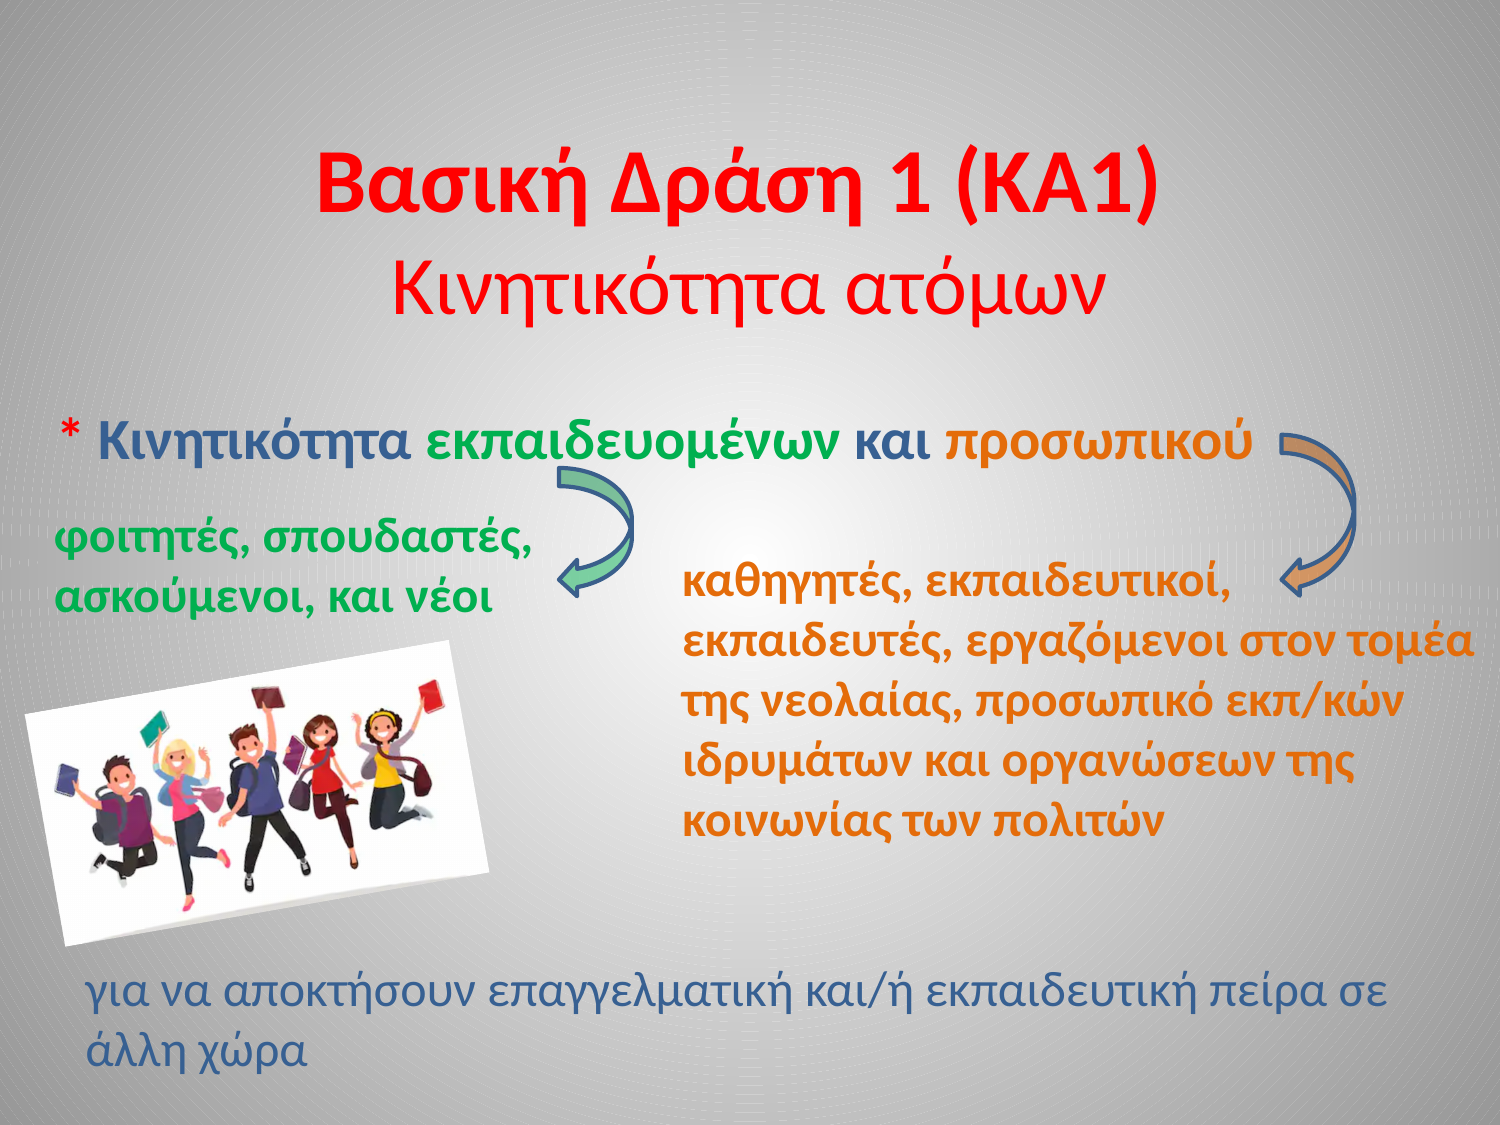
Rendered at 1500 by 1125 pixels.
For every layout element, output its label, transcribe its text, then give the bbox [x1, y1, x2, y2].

text_box φοιτητές, σπουδαστές, ασκούμενοι, και νέοι [39, 495, 559, 630]
text_box [556, 465, 634, 599]
text_box για να αποκτήσουν επαγγελματική και/ή εκπαιδευτική πείρα σε άλλη χώρα [70, 948, 1500, 1084]
text_box [1279, 432, 1357, 598]
text_box Βασική Δράση 1 (ΚΑ1) Κινητικότητα ατόμων * Κινητικότητα εκπαιδευομένων και προσωπικού [41, 113, 1459, 479]
picture [25, 640, 489, 947]
text_box καθηγητές, εκπαιδευτικοί, εκπαιδευτές, εργαζόμενοι στον τομέα της νεολαίας, προσωπικό εκπ/κών ιδρυμάτων και οργανώσεων της κοινωνίας των πολιτών [667, 493, 1500, 854]
